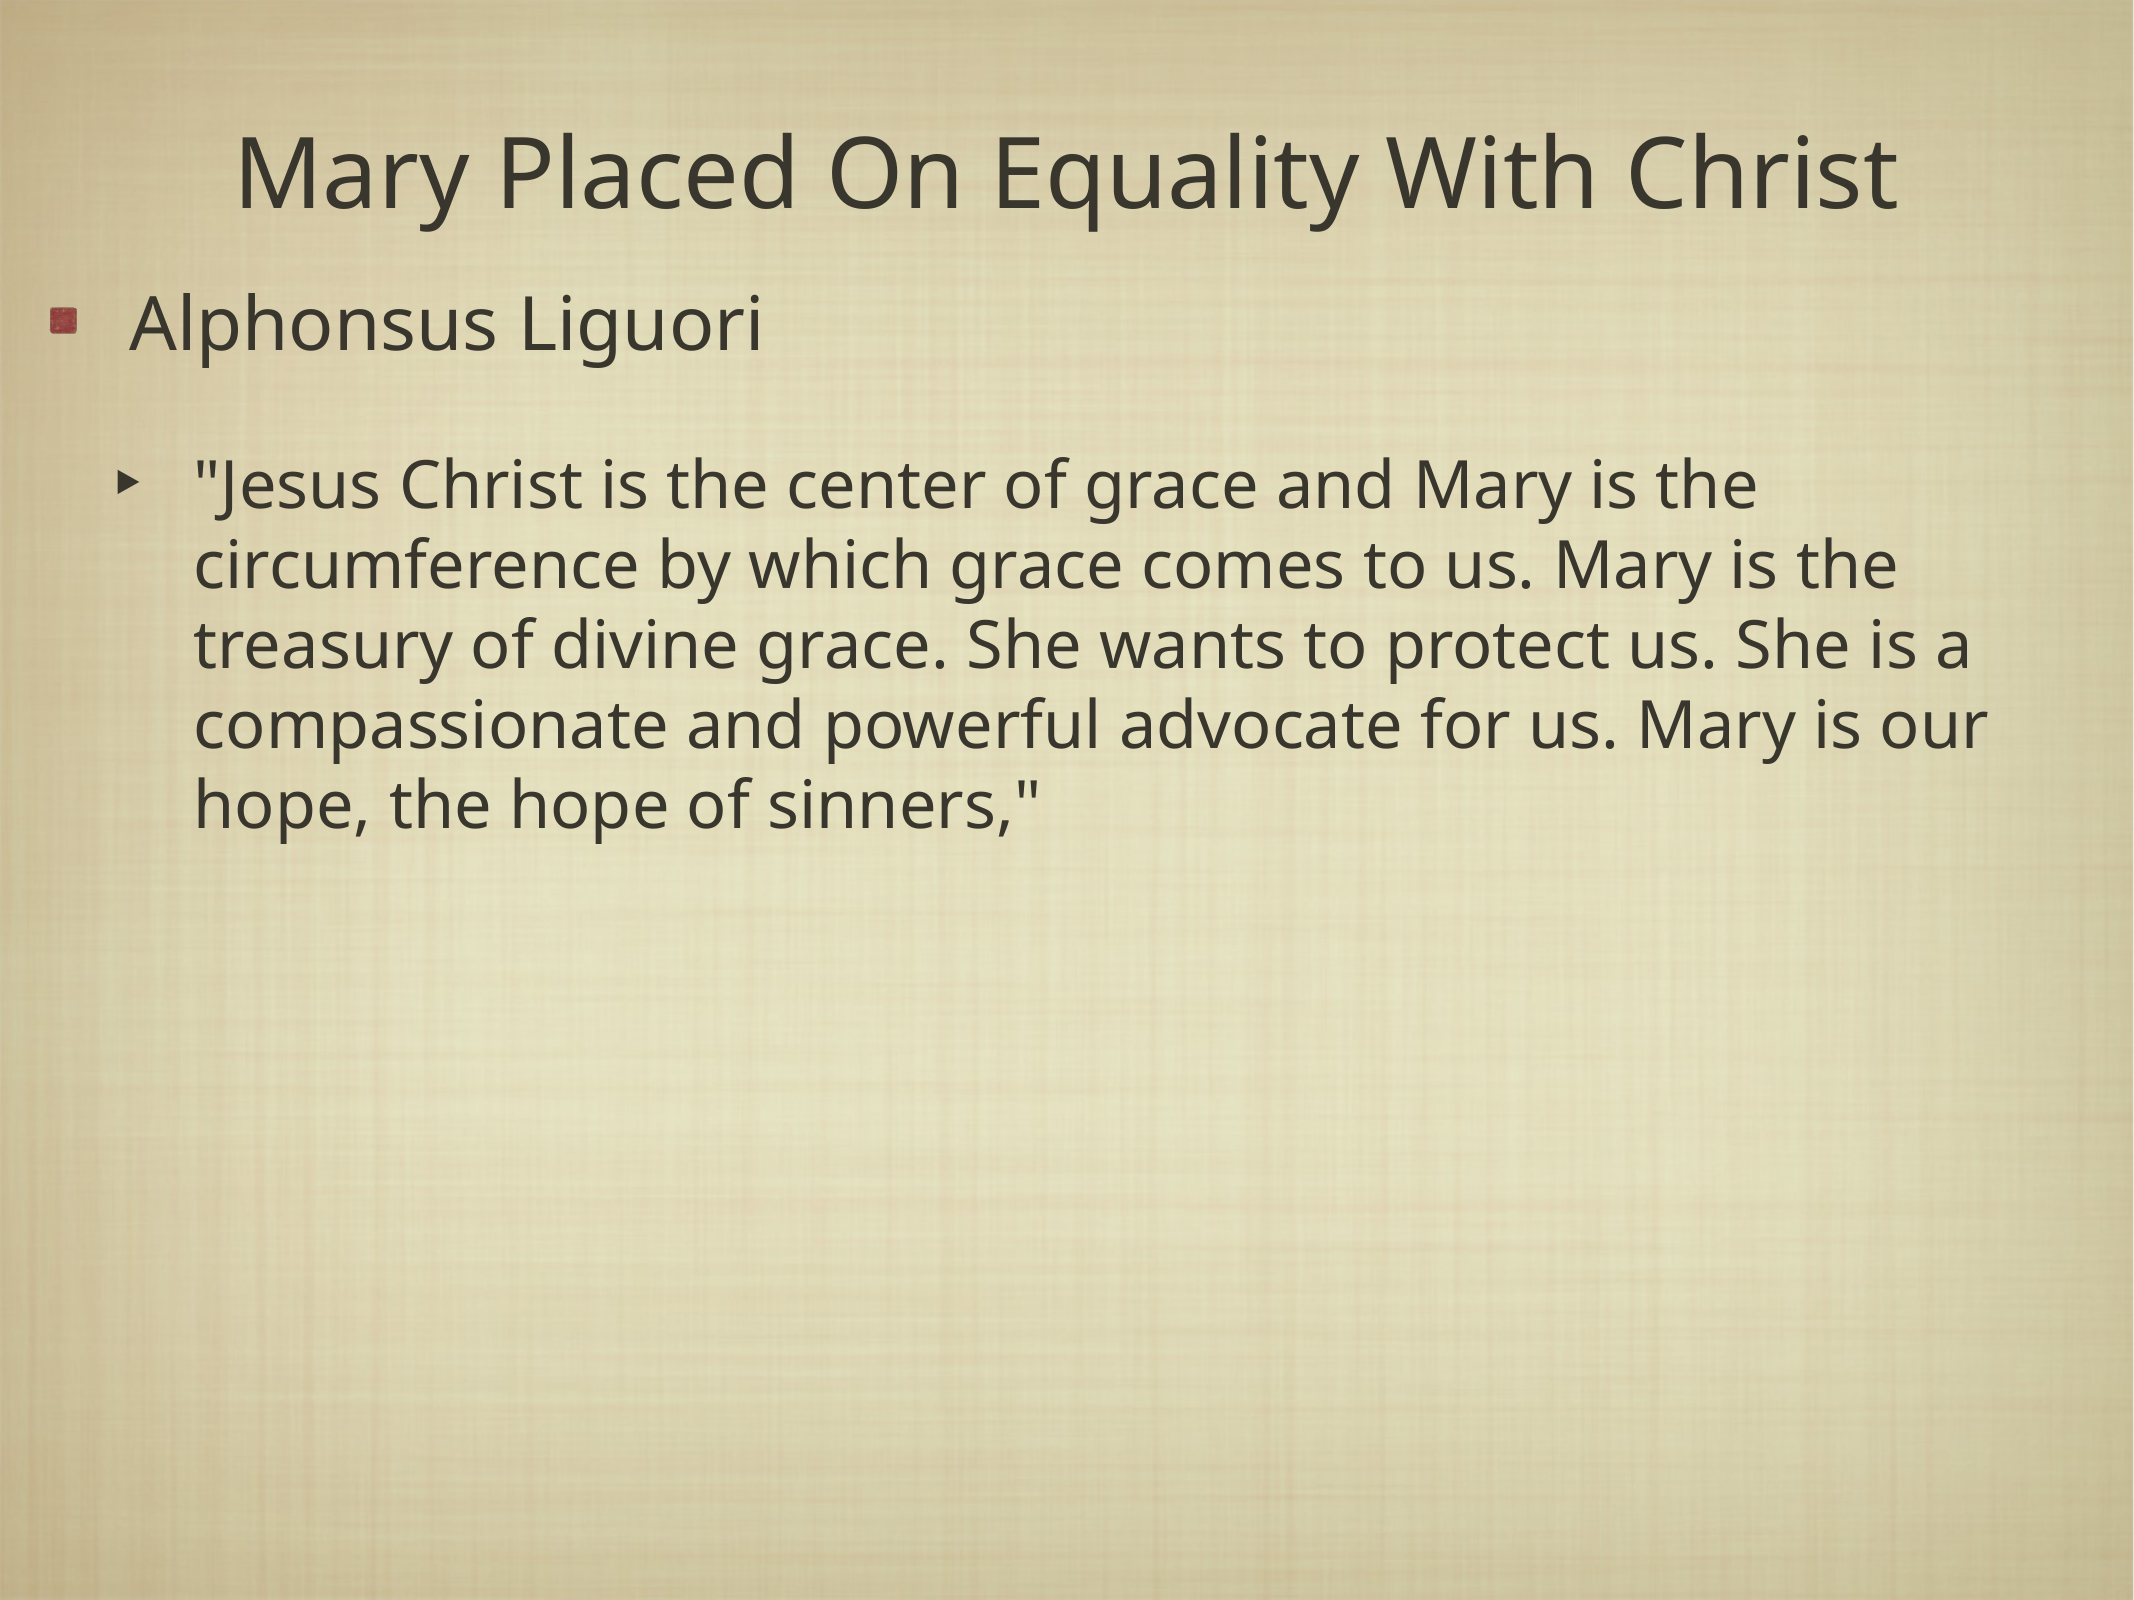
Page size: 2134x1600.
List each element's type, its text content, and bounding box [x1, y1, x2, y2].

picture [0, 0, 2134, 1600]
title Mary Placed On Equality With Christ [103, 61, 2030, 266]
text_box "Jesus Christ is the center of grace and Mary is the circumference by which grace comes to us. Mary is the treasury of divine grace. She wants to protect us. She is a compassionate and powerful advocate for us. Mary is our hope, the hope of sinners," [104, 433, 2030, 1534]
list Alphonsus Liguori [39, 266, 2095, 409]
